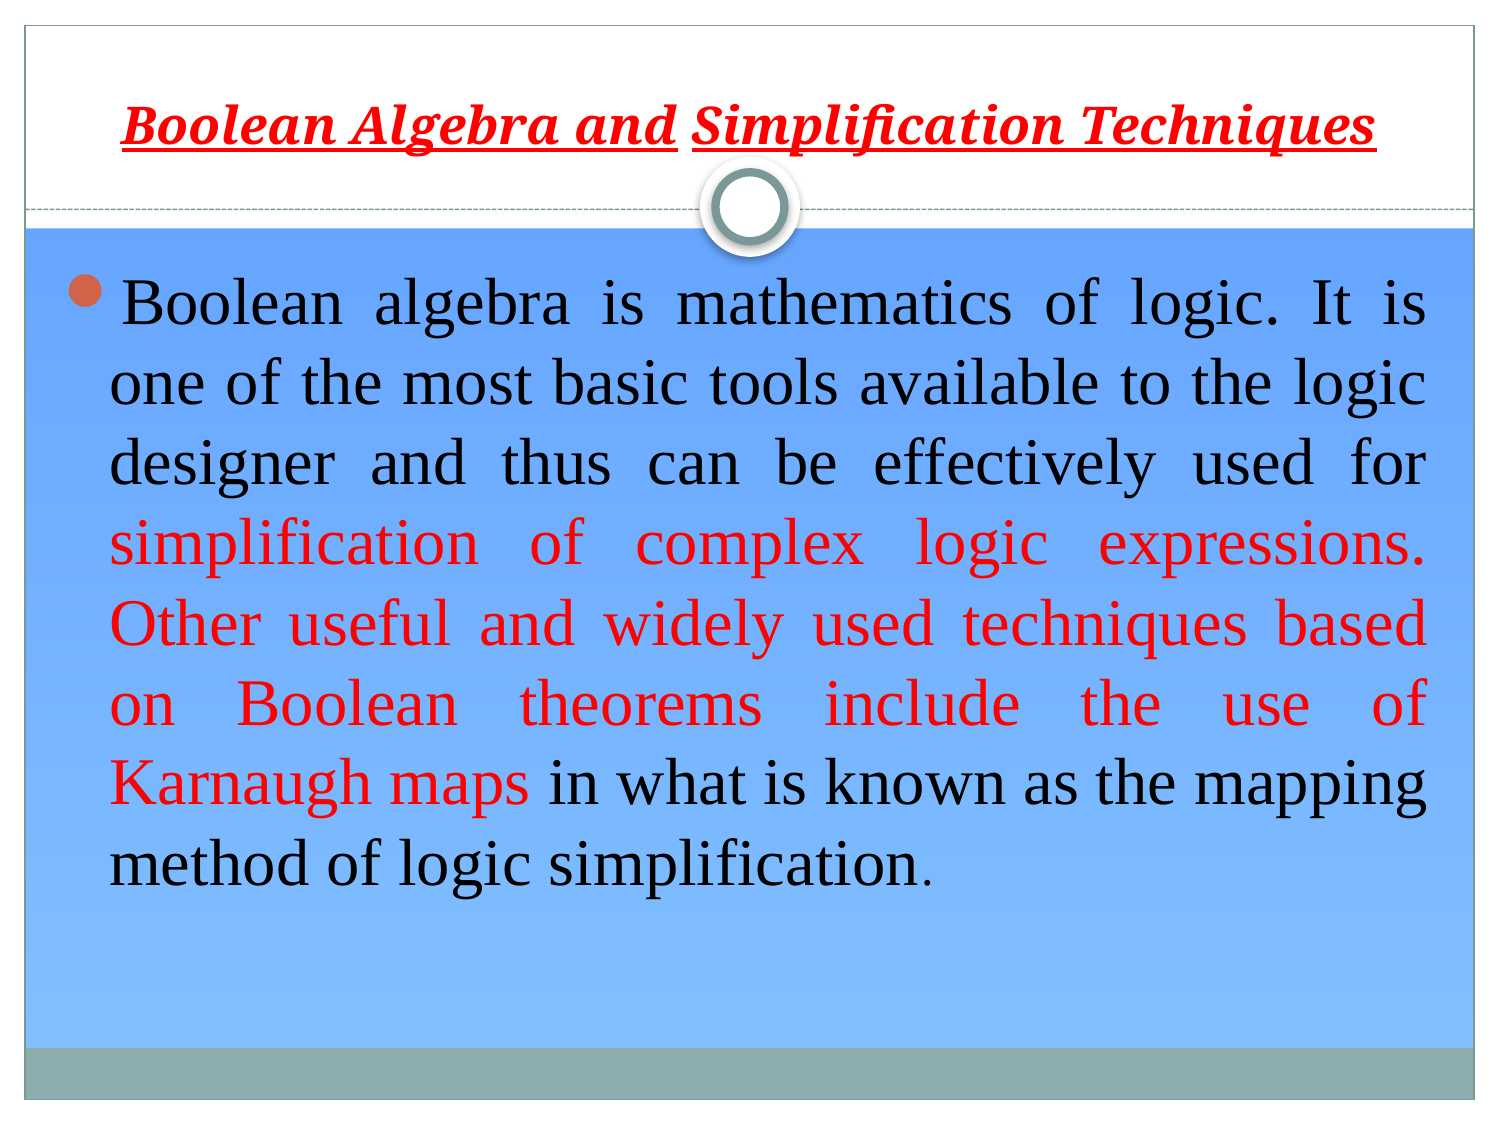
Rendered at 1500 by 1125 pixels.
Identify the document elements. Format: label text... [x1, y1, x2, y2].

title Boolean Algebra and Simplification Techniques [49, 37, 1450, 162]
list Boolean algebra is mathematics of logic. It is one of the most basic tools available to the logic designer and thus can be effectively used for simplification of complex logic expressions. Other useful and widely used techniques based on Boolean theorems include the use of Karnaugh maps in what is known as the mapping method of logic simplification. [49, 250, 1445, 1001]
